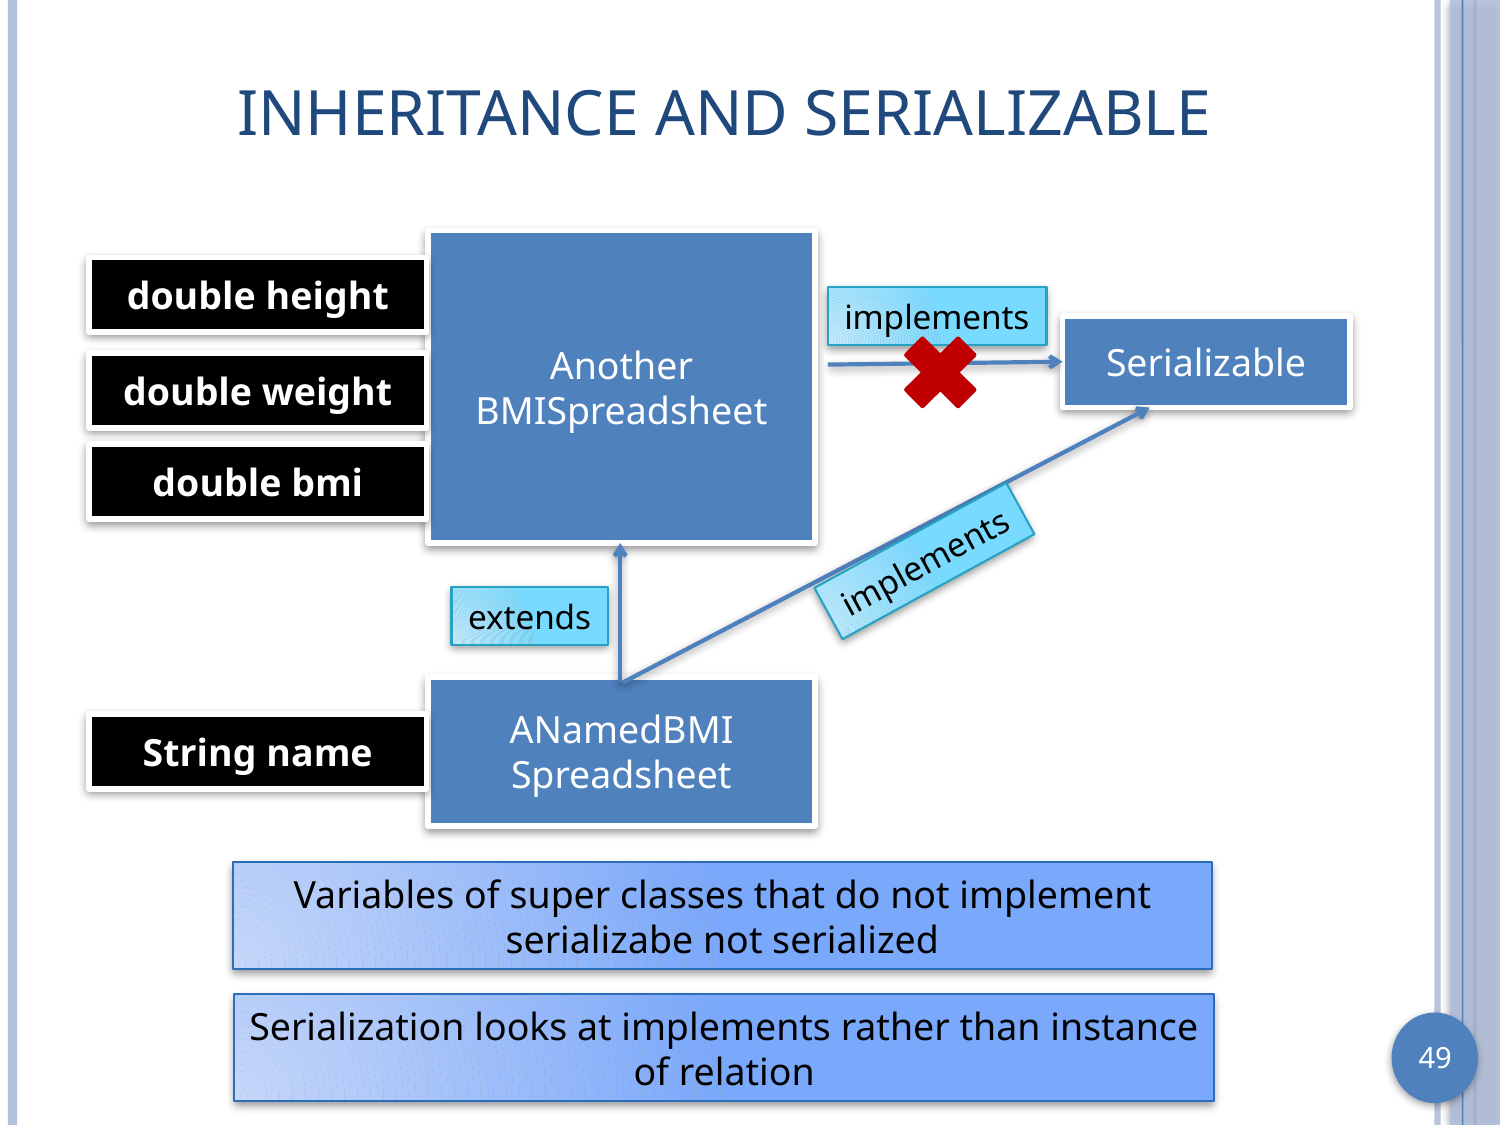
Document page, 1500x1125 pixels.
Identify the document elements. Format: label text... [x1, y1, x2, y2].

text_box ANamedBMI Spreadsheet [425, 674, 818, 829]
text_box double weight [86, 350, 429, 431]
text_box implements [827, 286, 1048, 346]
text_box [622, 407, 1151, 683]
text_box [904, 336, 977, 358]
text_box Another BMISpreadsheet [425, 228, 818, 546]
text_box double height [86, 255, 429, 335]
text_box Variables of super classes that do not implement serializabe not serialized [232, 861, 1213, 970]
text_box String name [86, 711, 429, 792]
text_box Serializable [1060, 313, 1353, 410]
text_box extends [450, 586, 609, 646]
text_box Serialization looks at implements rather than instance of relation [233, 993, 1215, 1102]
text_box [904, 376, 977, 404]
title Inheritance and Serializable [75, 45, 1375, 175]
text_box double bmi [86, 441, 429, 522]
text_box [827, 361, 1063, 366]
